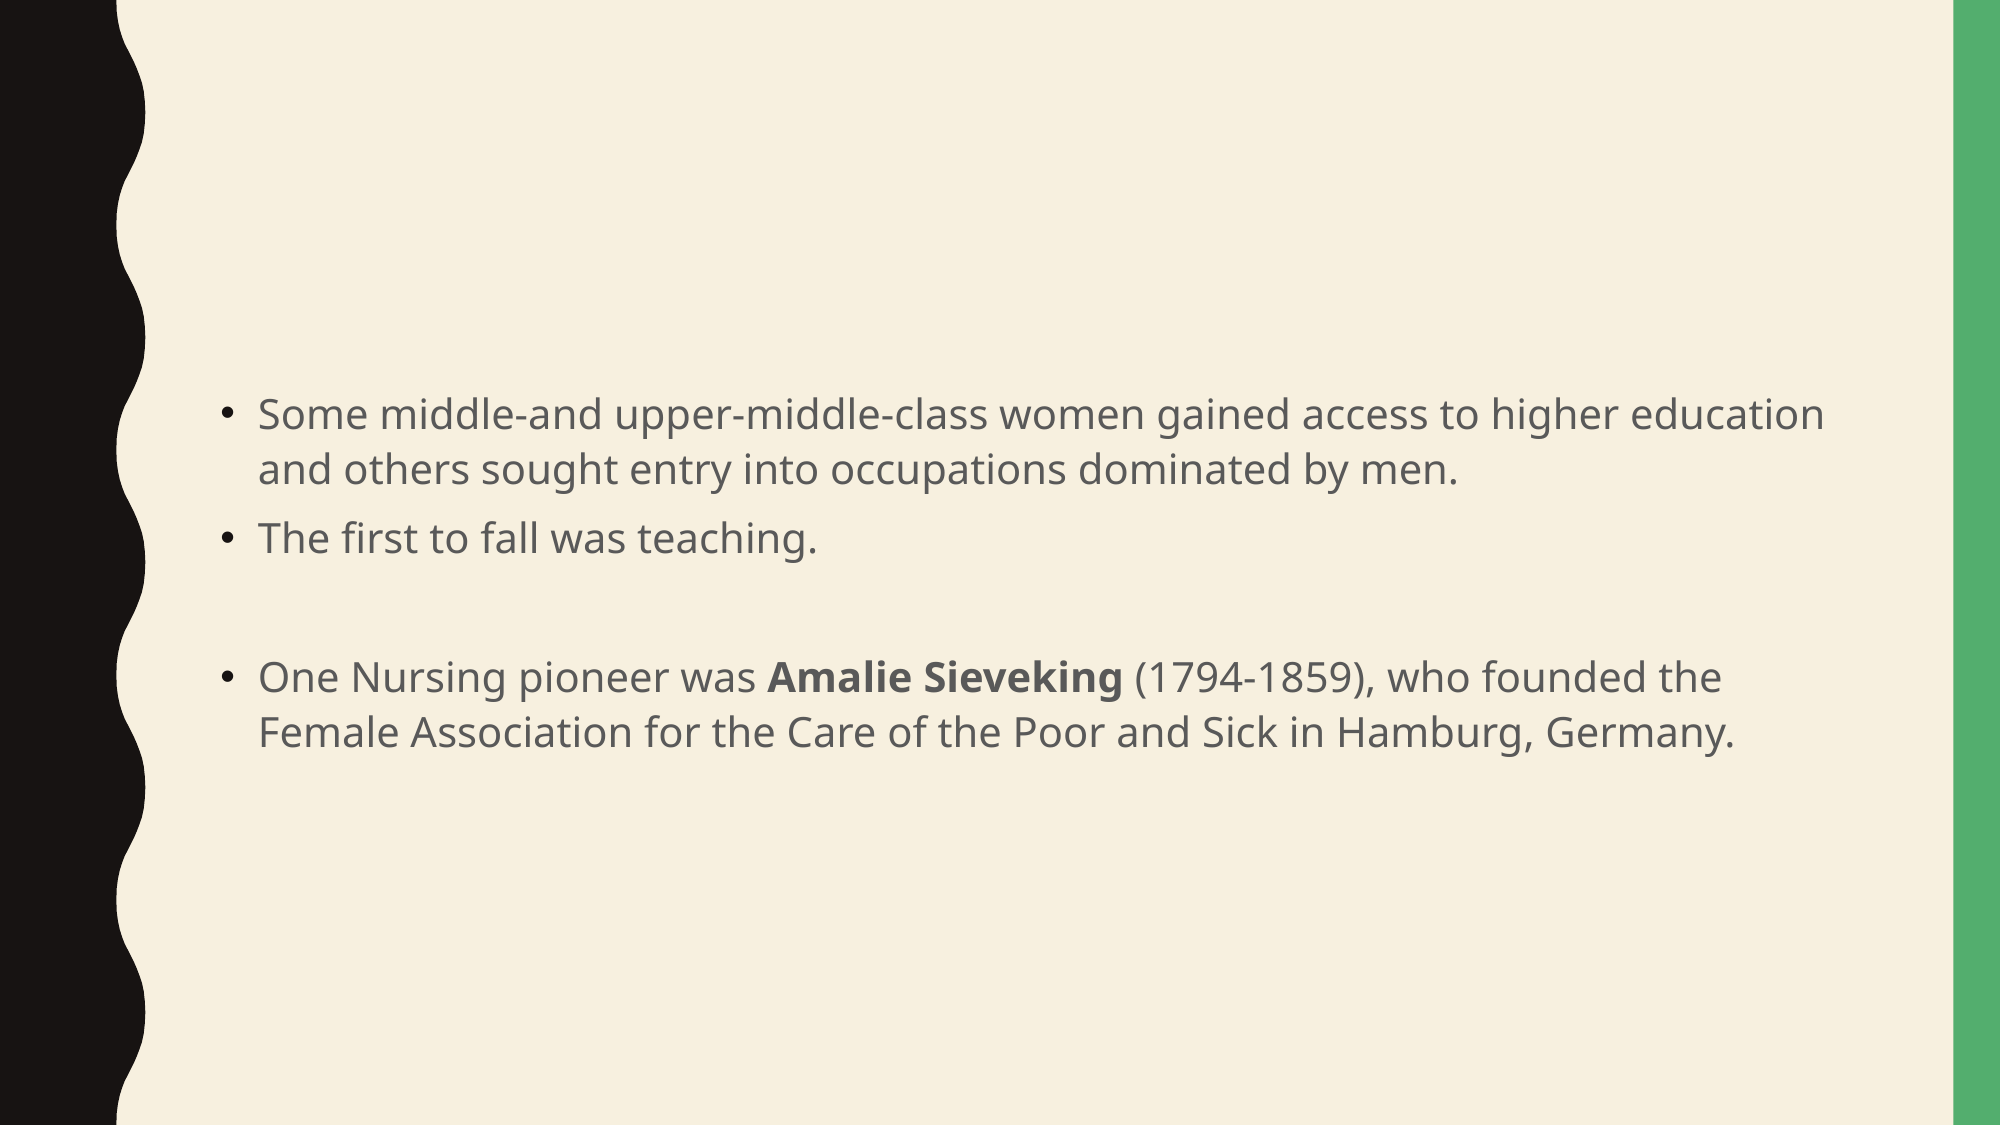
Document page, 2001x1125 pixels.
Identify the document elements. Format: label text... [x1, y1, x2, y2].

list Some middle-and upper-middle-class women gained access to higher education and others sought entry into occupations dominated by men. The first to fall was teaching. One Nursing pioneer was Amalie Sieveking (1794-1859), who founded the Female Association for the Care of the Poor and Sick in Hamburg, Germany. [205, 375, 1875, 965]
